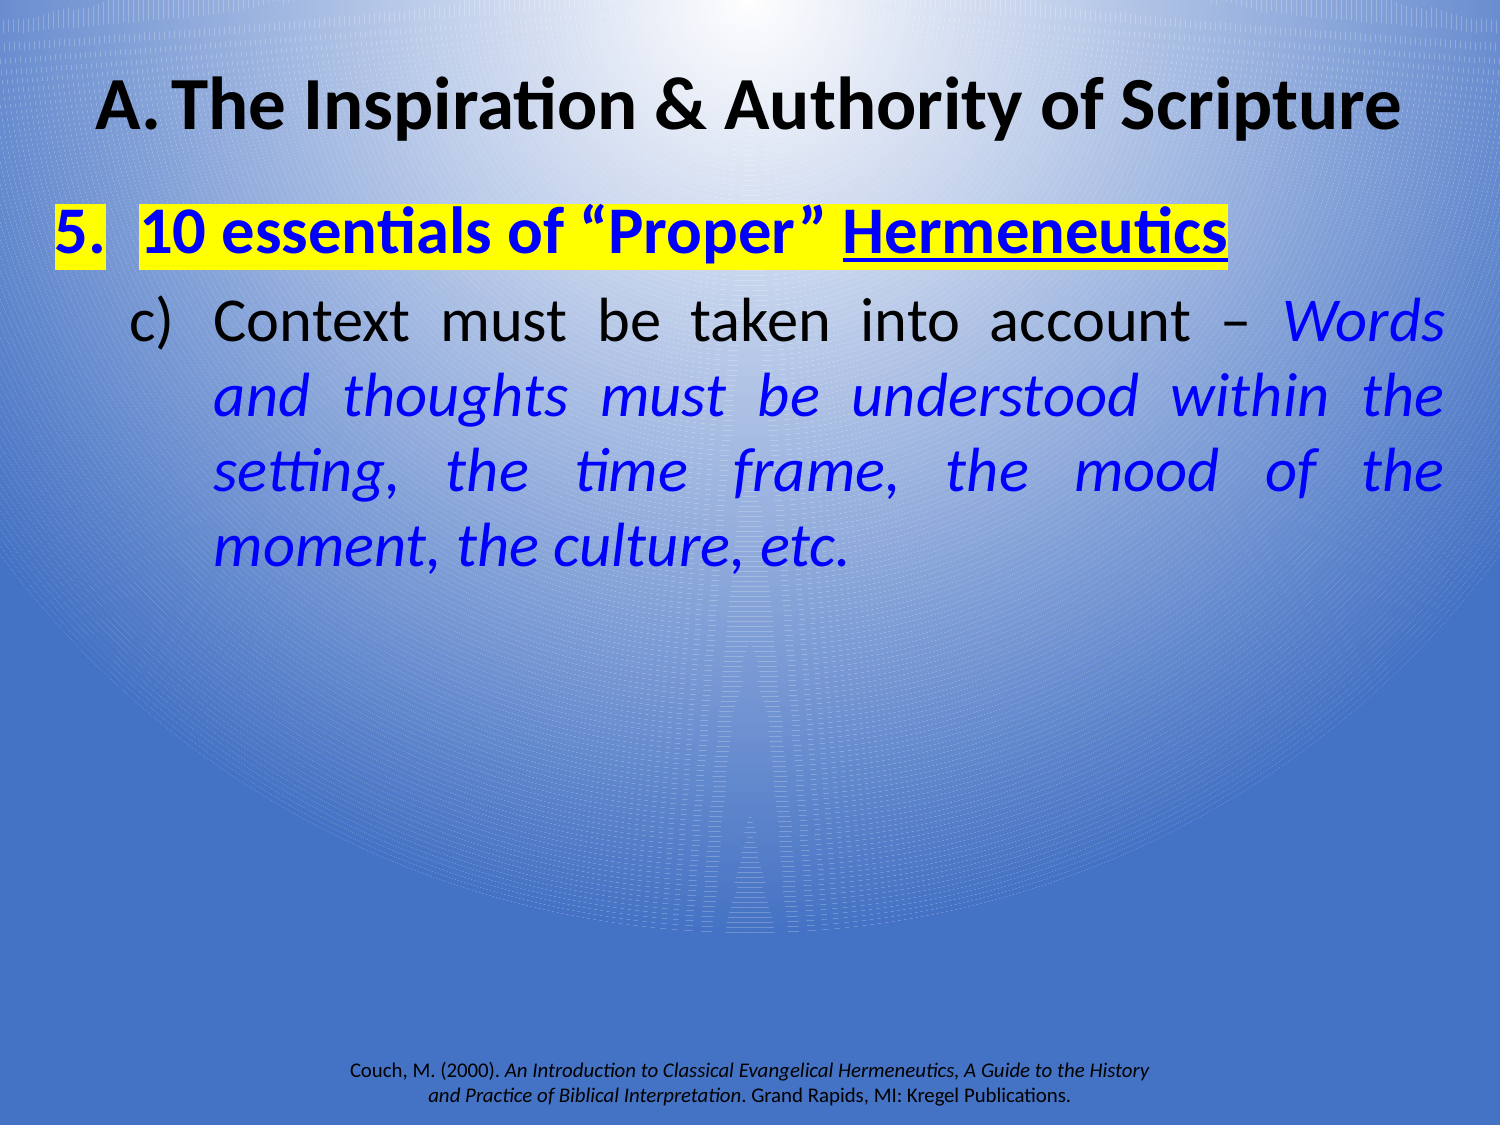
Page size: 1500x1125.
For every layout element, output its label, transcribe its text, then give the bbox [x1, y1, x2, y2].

title The Inspiration & Authority of Scripture [39, 31, 1461, 179]
text_box Couch, M. (2000). An Introduction to Classical Evangelical Hermeneutics, A Guide to the History and Practice of Biblical Interpretation. Grand Rapids, MI: Kregel Publications. [330, 1049, 1169, 1114]
text_box 10 essentials of “Proper” Hermeneutics Context must be taken into account – Words and thoughts must be understood within the setting, the time frame, the mood of the moment, the culture, etc. [39, 179, 1461, 662]
